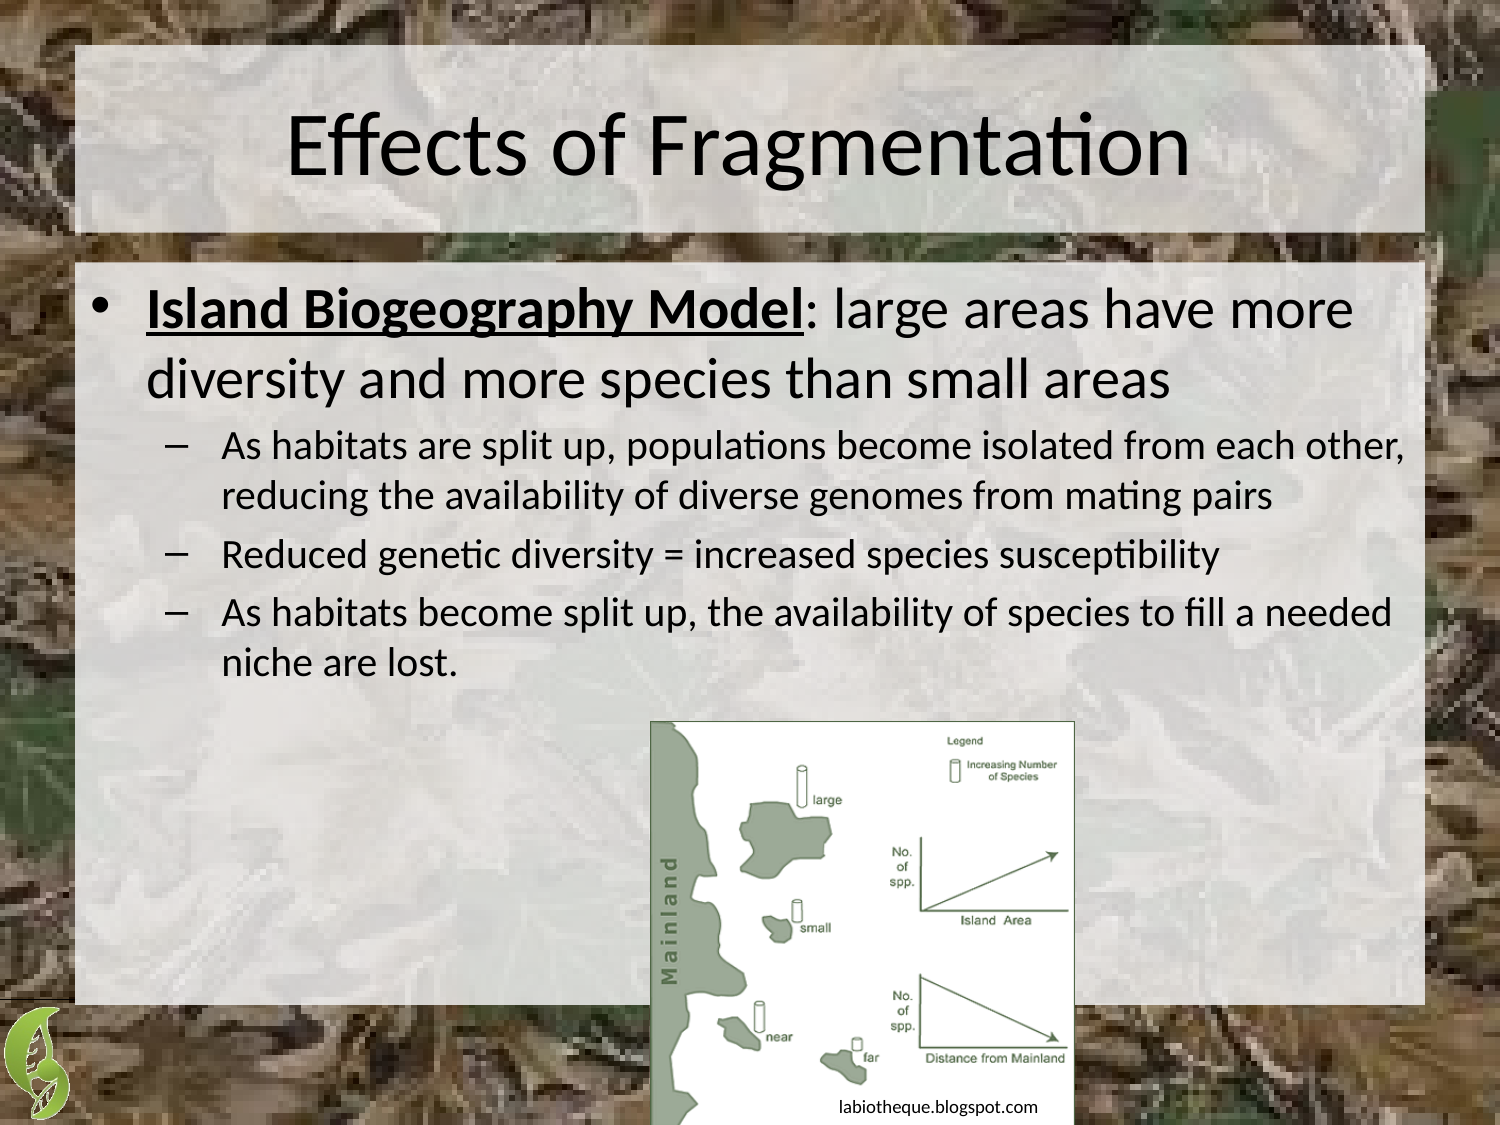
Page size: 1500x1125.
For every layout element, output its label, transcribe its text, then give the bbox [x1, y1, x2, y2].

picture [0, 0, 1500, 1125]
list Island Biogeography Model: large areas have more diversity and more species than small areas As habitats are split up, populations become isolated from each other, reducing the availability of diverse genomes from mating pairs Reduced genetic diversity = increased species susceptibility As habitats become split up, the availability of species to fill a needed niche are lost. [75, 262, 1425, 1005]
title Effects of Fragmentation [75, 45, 1425, 233]
